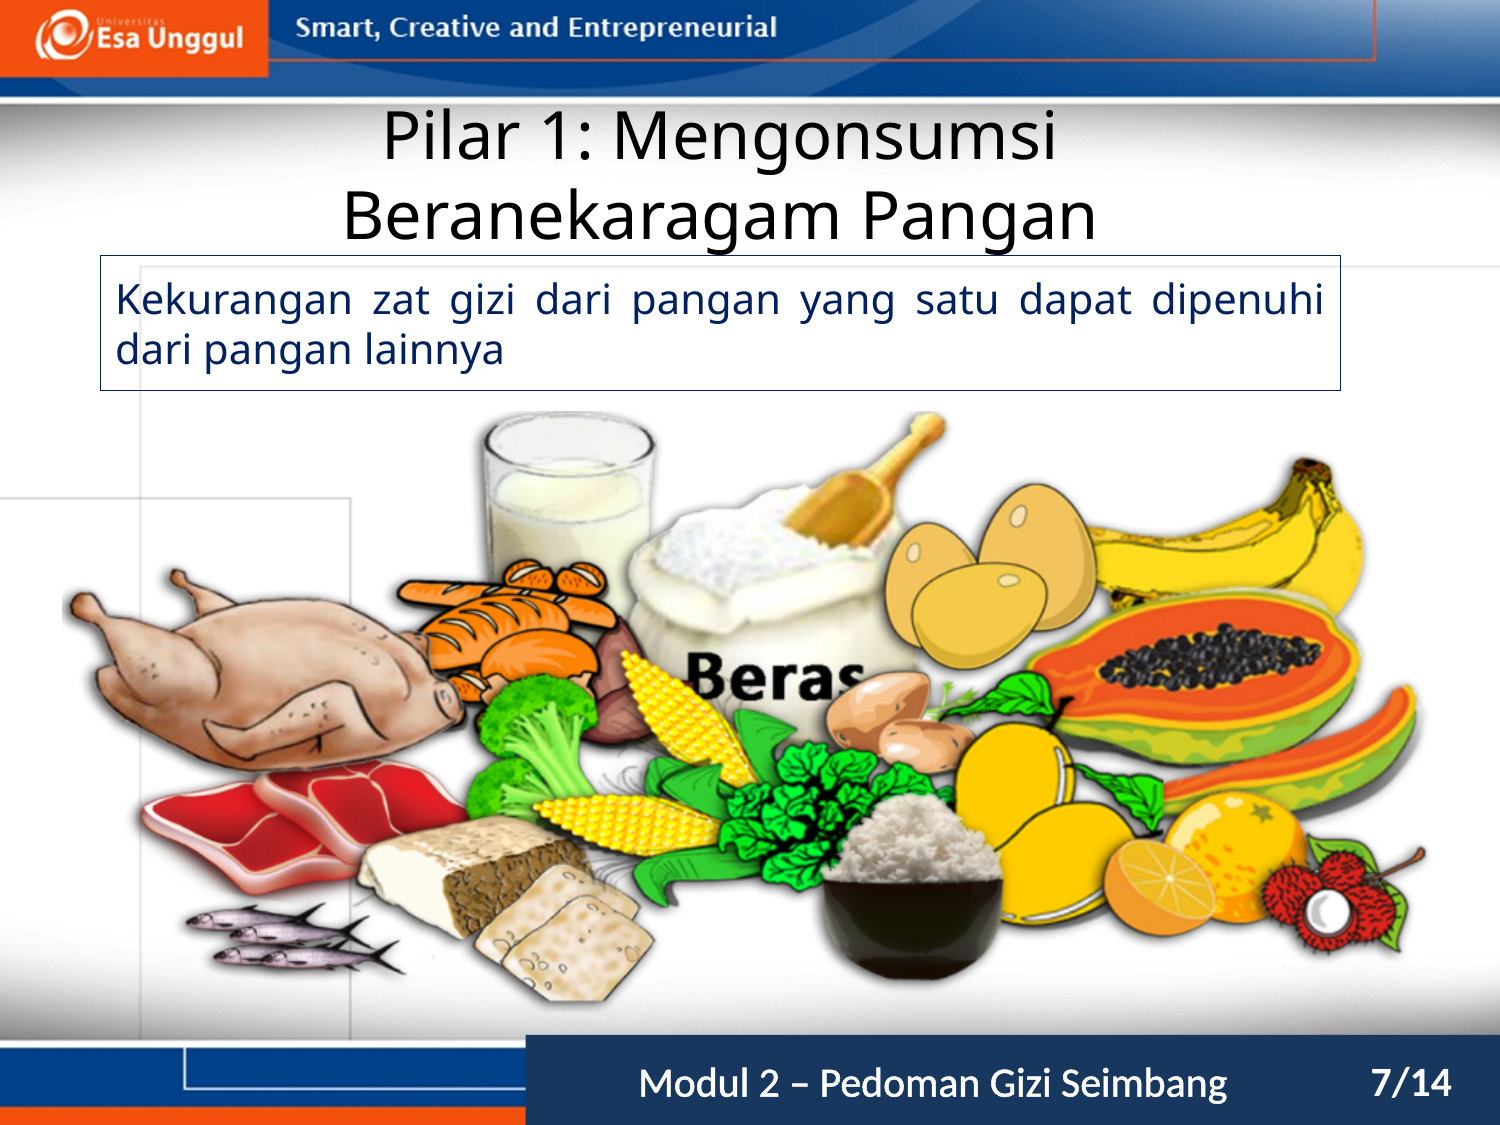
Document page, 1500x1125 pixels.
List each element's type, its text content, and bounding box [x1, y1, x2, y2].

picture [0, 0, 1500, 1125]
text_box Modul 2 – Pedoman Gizi Seimbang [523, 1033, 1315, 1125]
text_box Kekurangan zat gizi dari pangan yang satu dapat dipenuhi dari pangan lainnya [100, 255, 1341, 391]
title Pilar 1: Mengonsumsi Beranekaragam Pangan [126, 74, 1315, 255]
text_box 7/14 [1315, 1033, 1500, 1125]
